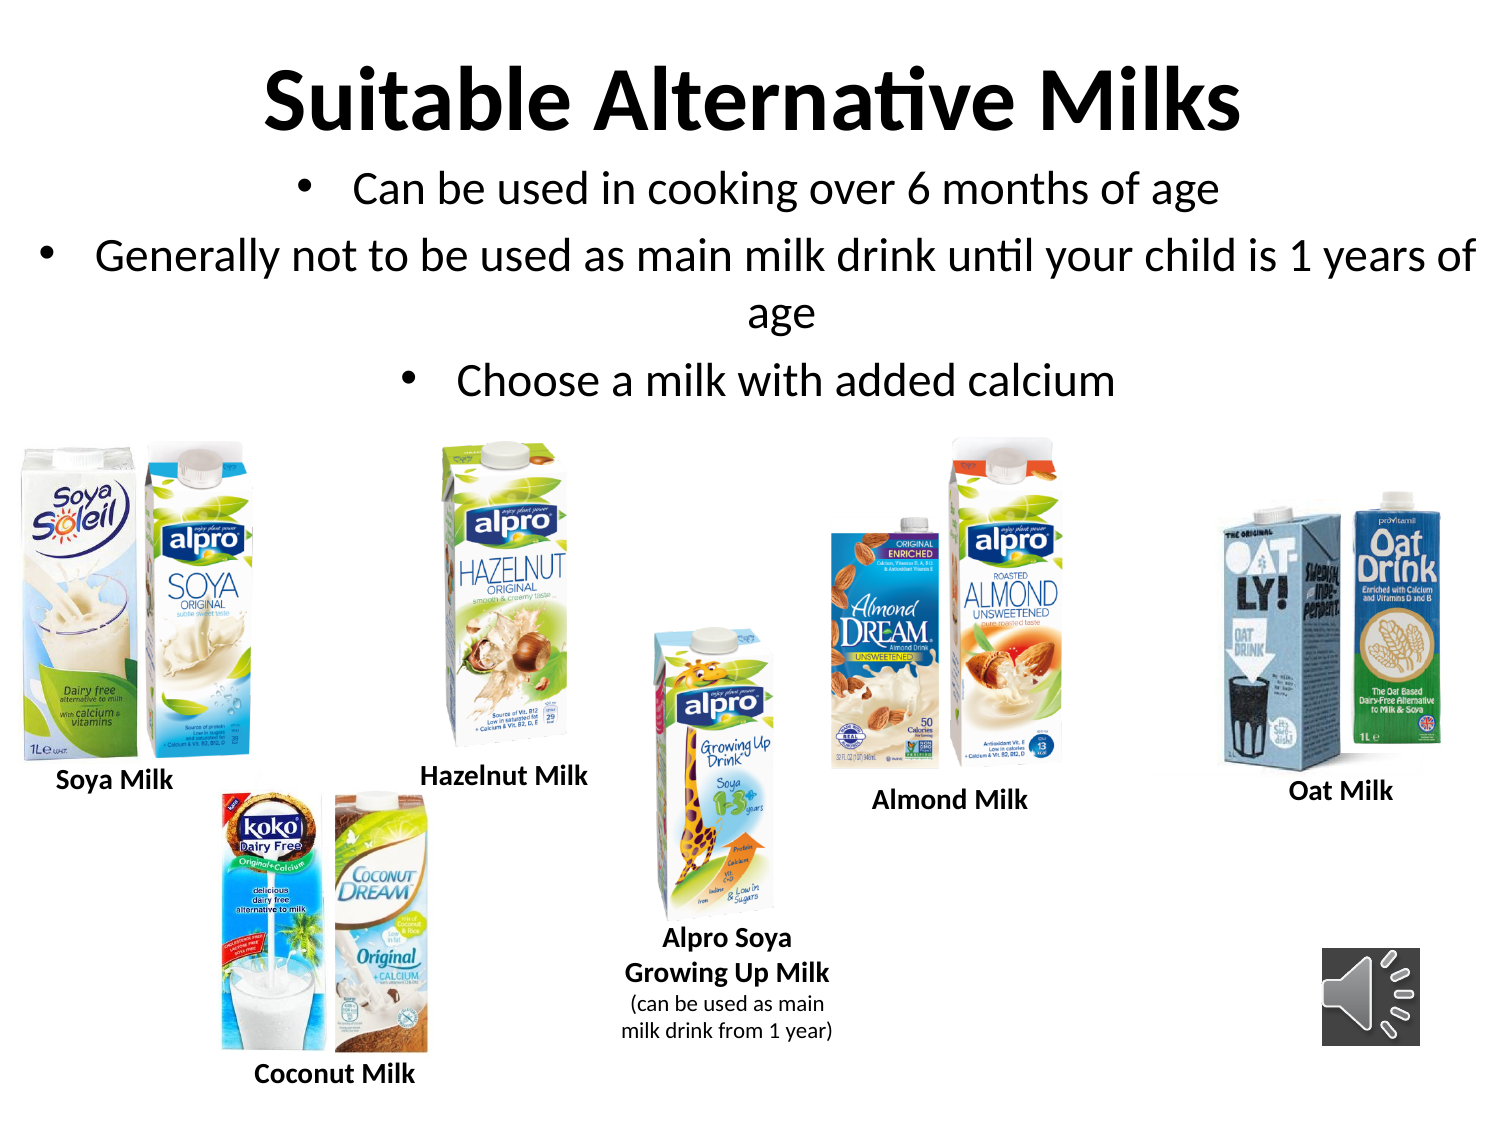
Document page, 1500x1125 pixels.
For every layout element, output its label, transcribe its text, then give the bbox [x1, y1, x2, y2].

list Can be used in cooking over 6 months of age Generally not to be used as main milk drink until your child is 1 years of age Choose a milk with added calcium [17, 149, 1500, 366]
picture [1162, 482, 1452, 777]
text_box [360, 441, 648, 800]
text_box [210, 746, 460, 1098]
picture [1320, 946, 1421, 1048]
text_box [576, 627, 852, 1053]
text_box Oat Milk [1217, 763, 1466, 814]
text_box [0, 441, 348, 805]
title Suitable Alternative Milks [78, 0, 1429, 149]
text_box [743, 437, 1162, 824]
